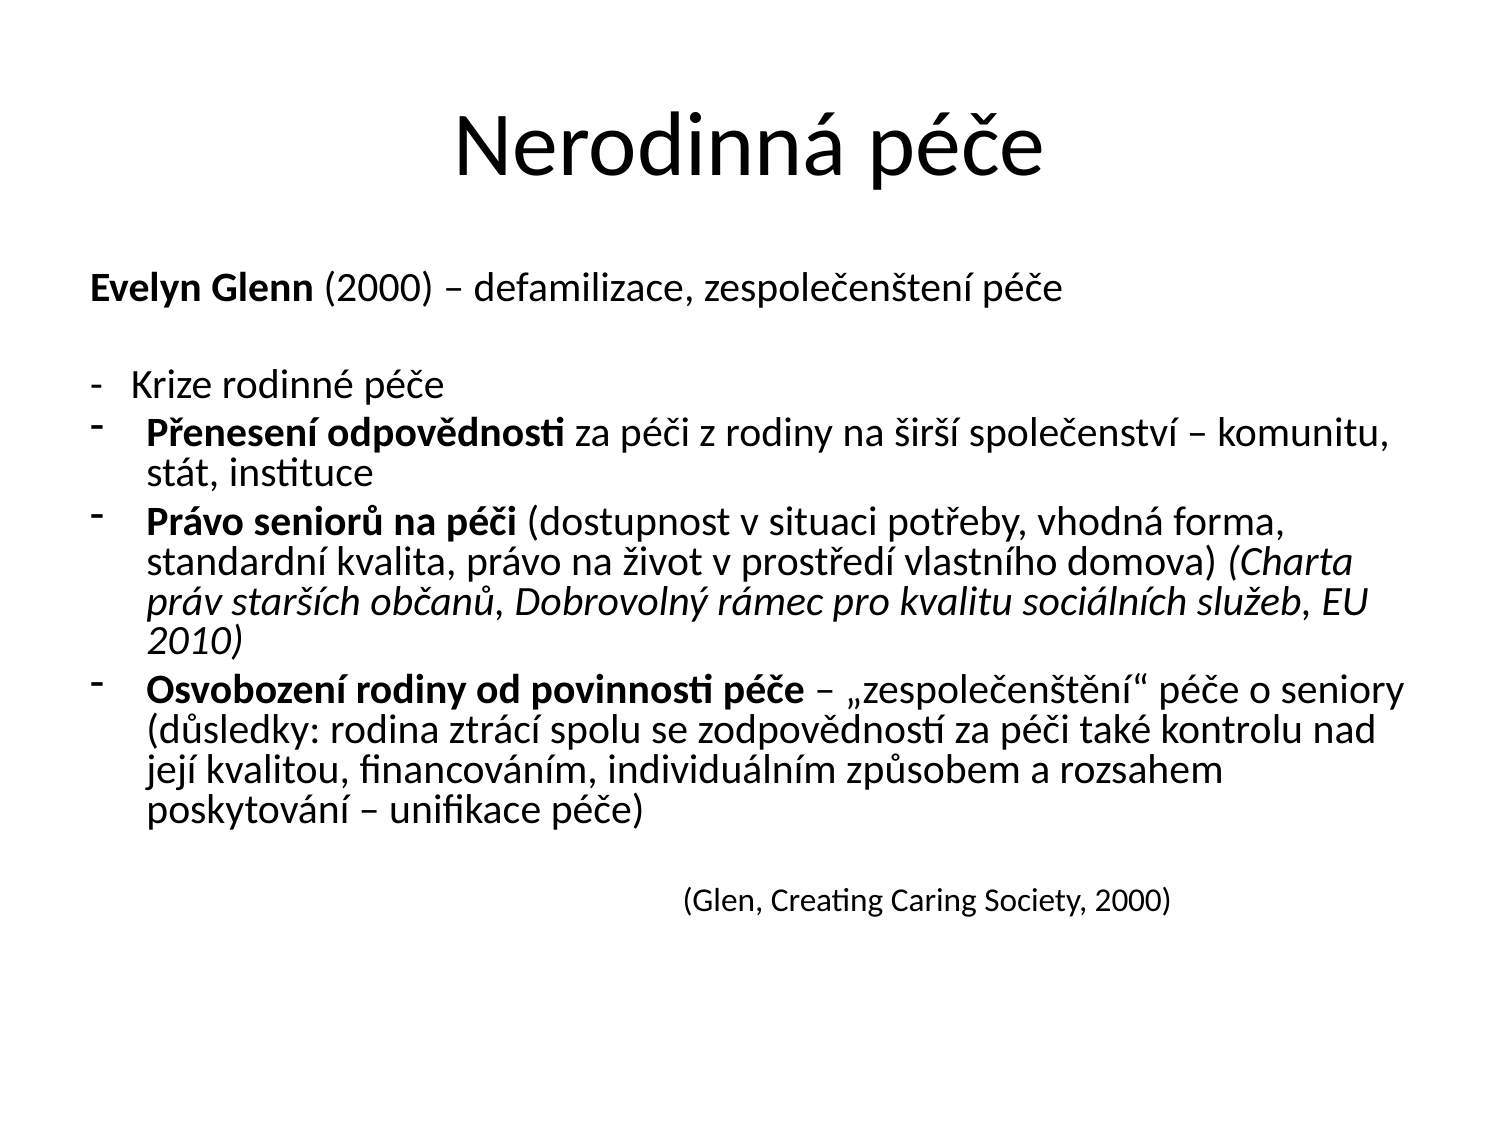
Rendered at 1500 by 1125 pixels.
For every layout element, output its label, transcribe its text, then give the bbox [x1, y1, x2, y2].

list Evelyn Glenn (2000) – defamilizace, zespolečenštení péče - Krize rodinné péče Přenesení odpovědnosti za péči z rodiny na širší společenství – komunitu, stát, instituce Právo seniorů na péči (dostupnost v situaci potřeby, vhodná forma, standardní kvalita, právo na život v prostředí vlastního domova) (Charta práv starších občanů, Dobrovolný rámec pro kvalitu sociálních služeb, EU 2010) Osvobození rodiny od povinnosti péče – „zespolečenštění“ péče o seniory (důsledky: rodina ztrácí spolu se zodpovědností za péči také kontrolu nad její kvalitou, financováním, individuálním způsobem a rozsahem poskytování – unifikace péče) (Glen, Creating Caring Society, 2000) [75, 262, 1425, 1005]
title Nerodinná péče [75, 45, 1425, 233]
